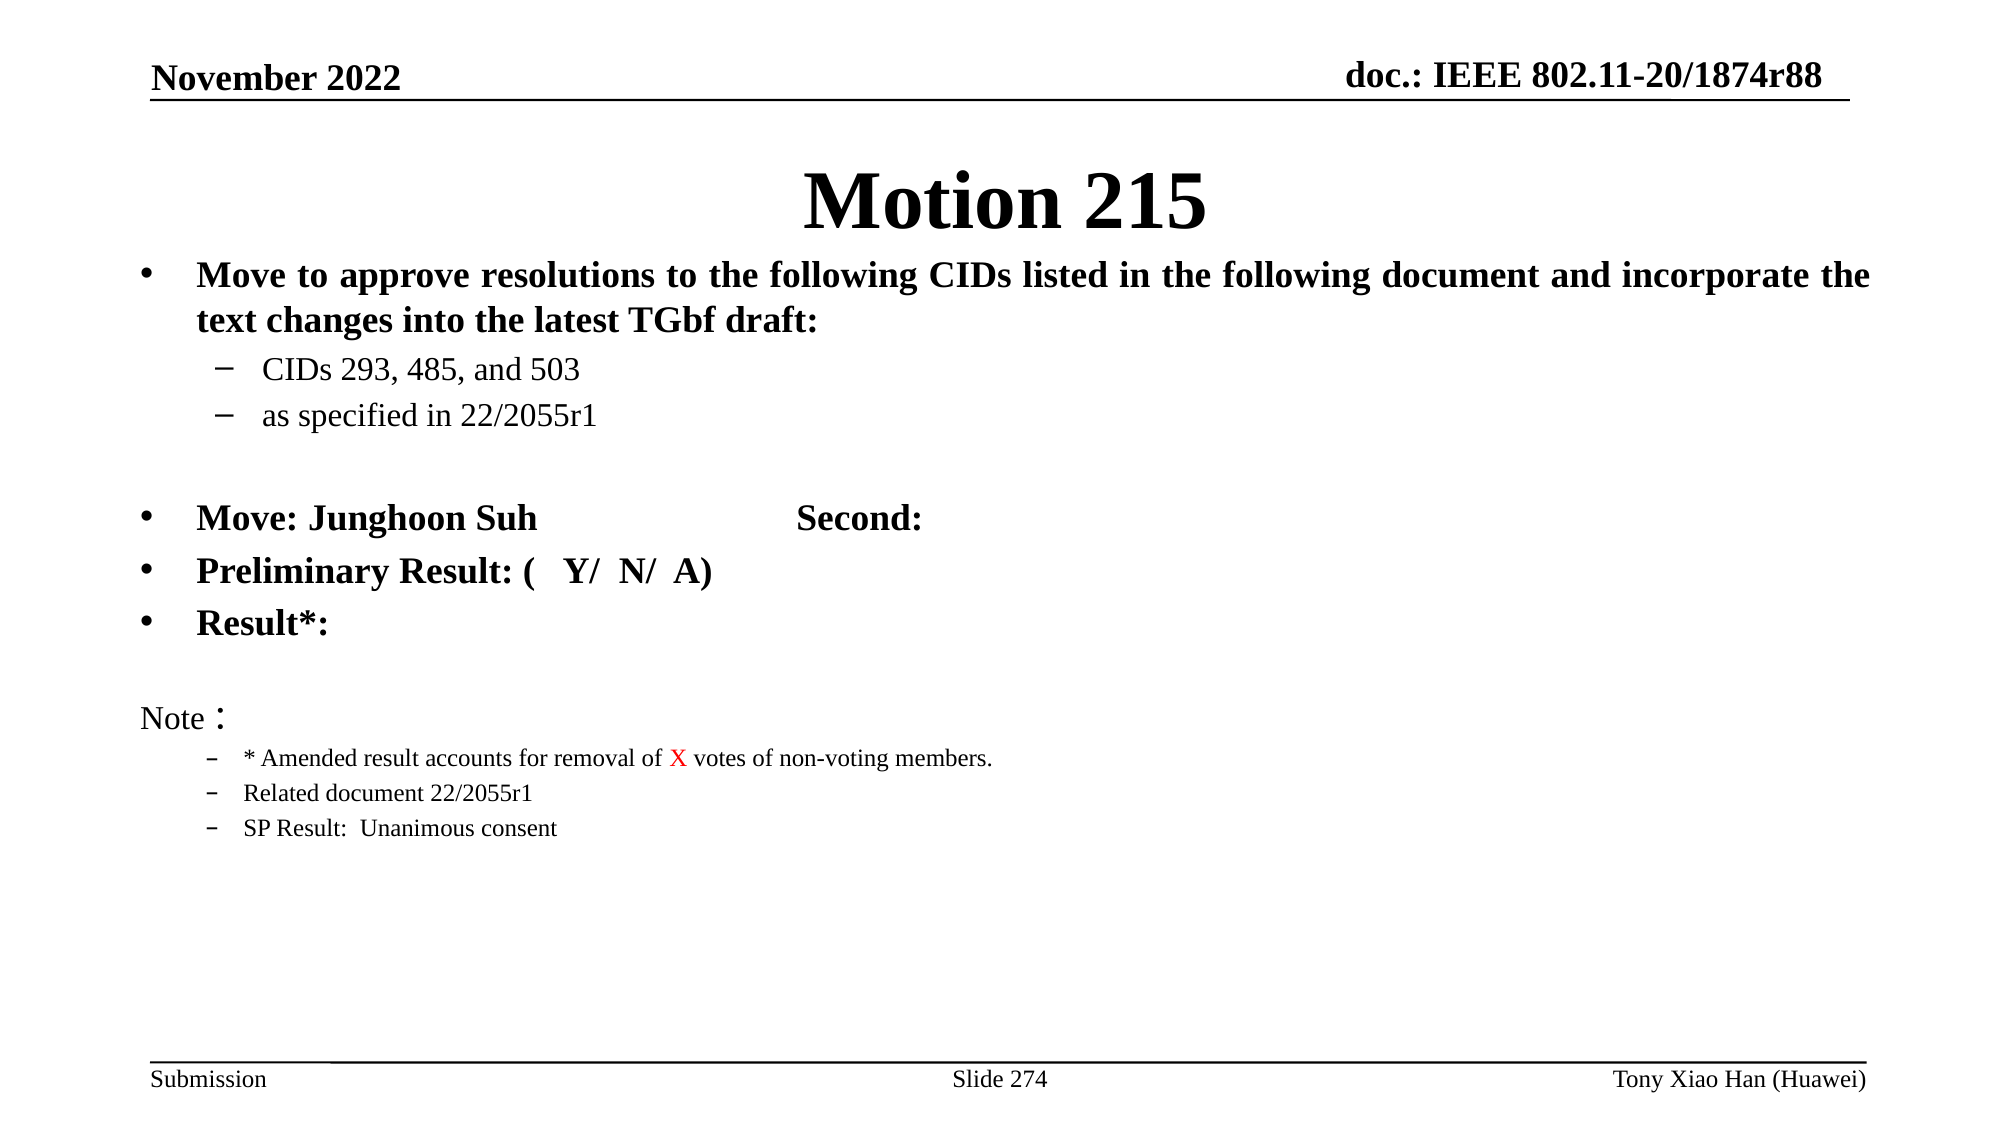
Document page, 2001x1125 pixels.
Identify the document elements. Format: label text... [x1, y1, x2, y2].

text_box Motion 215 [368, 137, 1644, 212]
text_box Move to approve resolutions to the following CIDs listed in the following document and incorporate the text changes into the latest TGbf draft: CIDs 293, 485, and 503 as specified in 22/2055r1 Move: Junghoon Suh Second: Preliminary Result: ( Y/ N/ A) Result*: Note： * Amended result accounts for removal of X votes of non-voting members. Related document 22/2055r1 SP Result: Unanimous consent [125, 212, 1888, 900]
